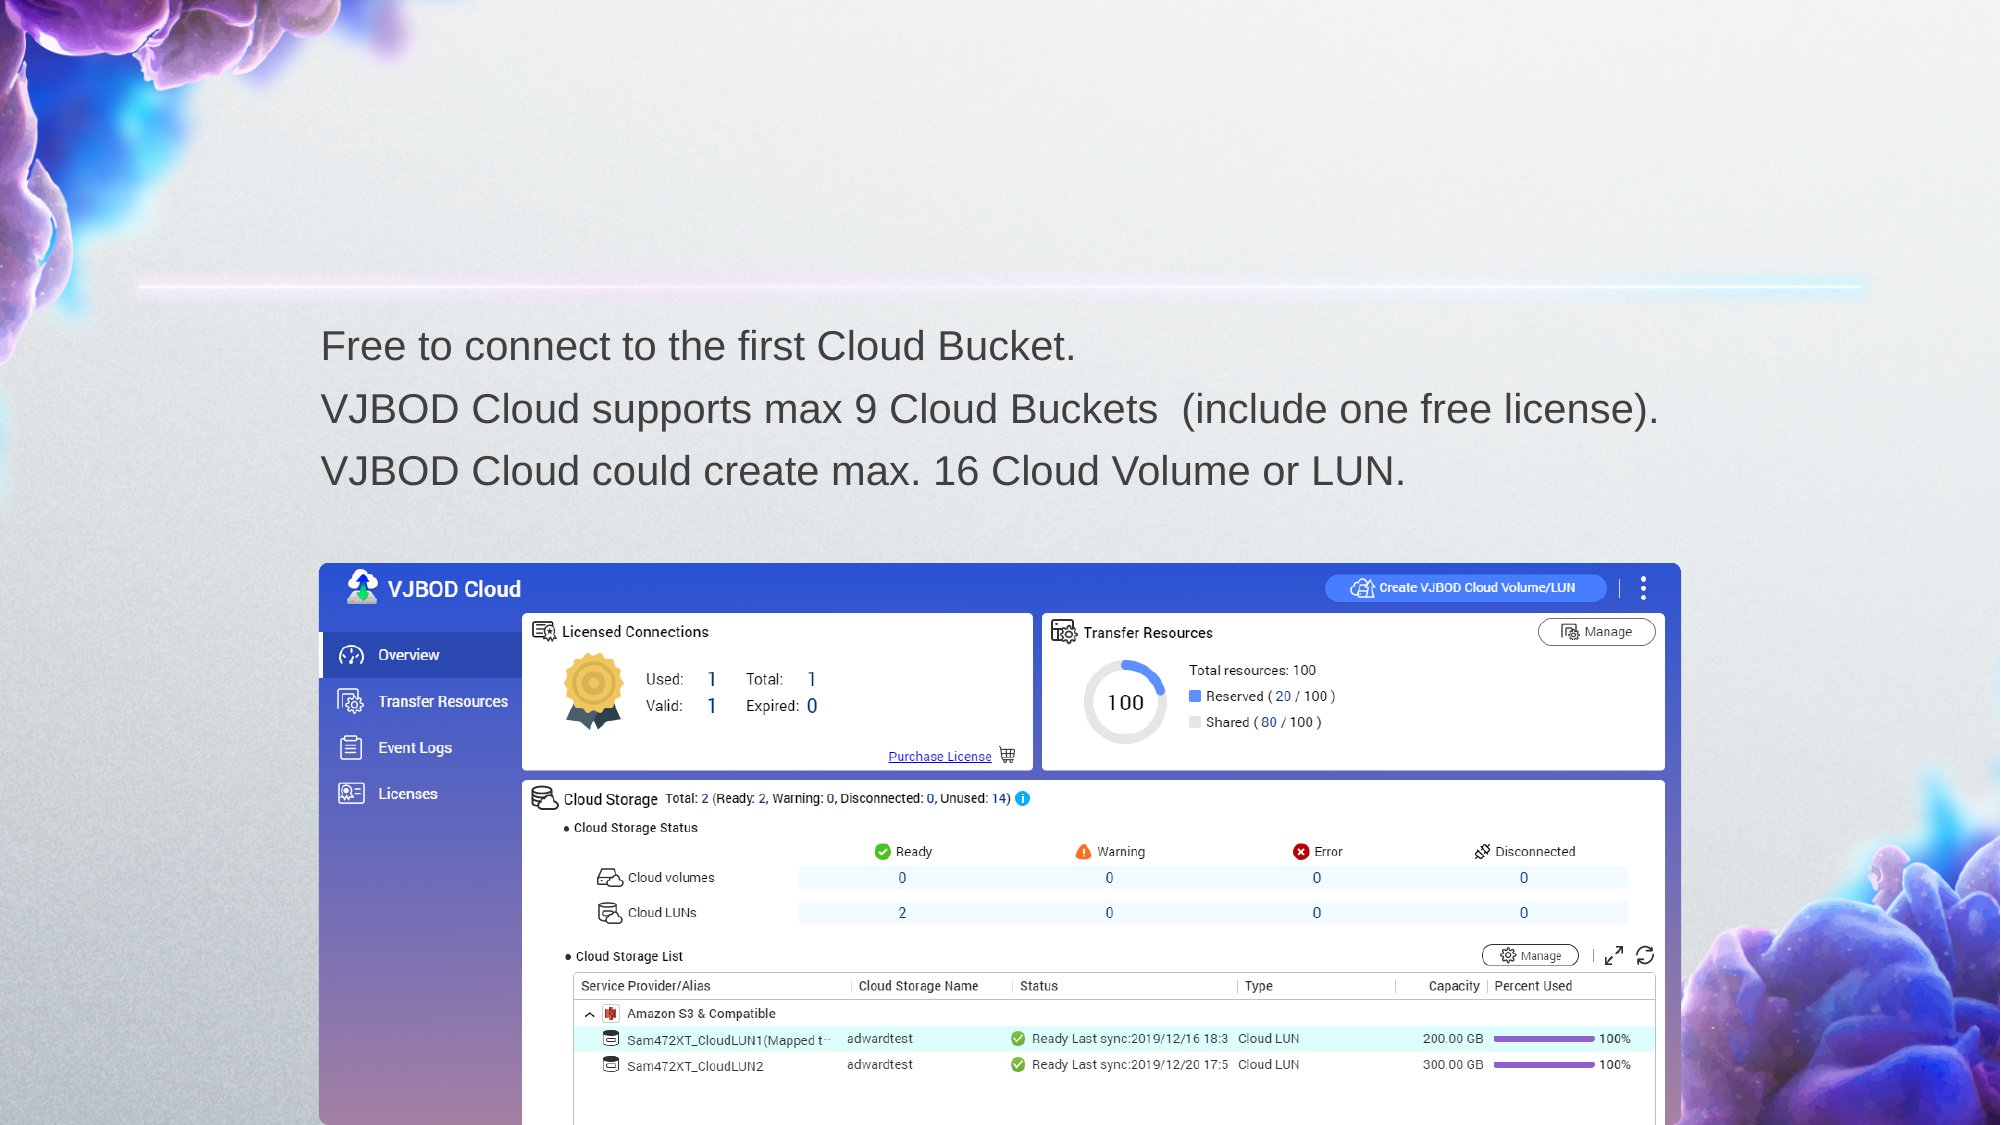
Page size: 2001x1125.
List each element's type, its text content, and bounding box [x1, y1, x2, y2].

picture [0, 0, 2000, 1125]
list Free to connect to the first Cloud Bucket. VJBOD Cloud supports max 9 Cloud Buckets (include one free license). VJBOD Cloud could create max. 16 Cloud Volume or LUN. [305, 311, 1695, 558]
